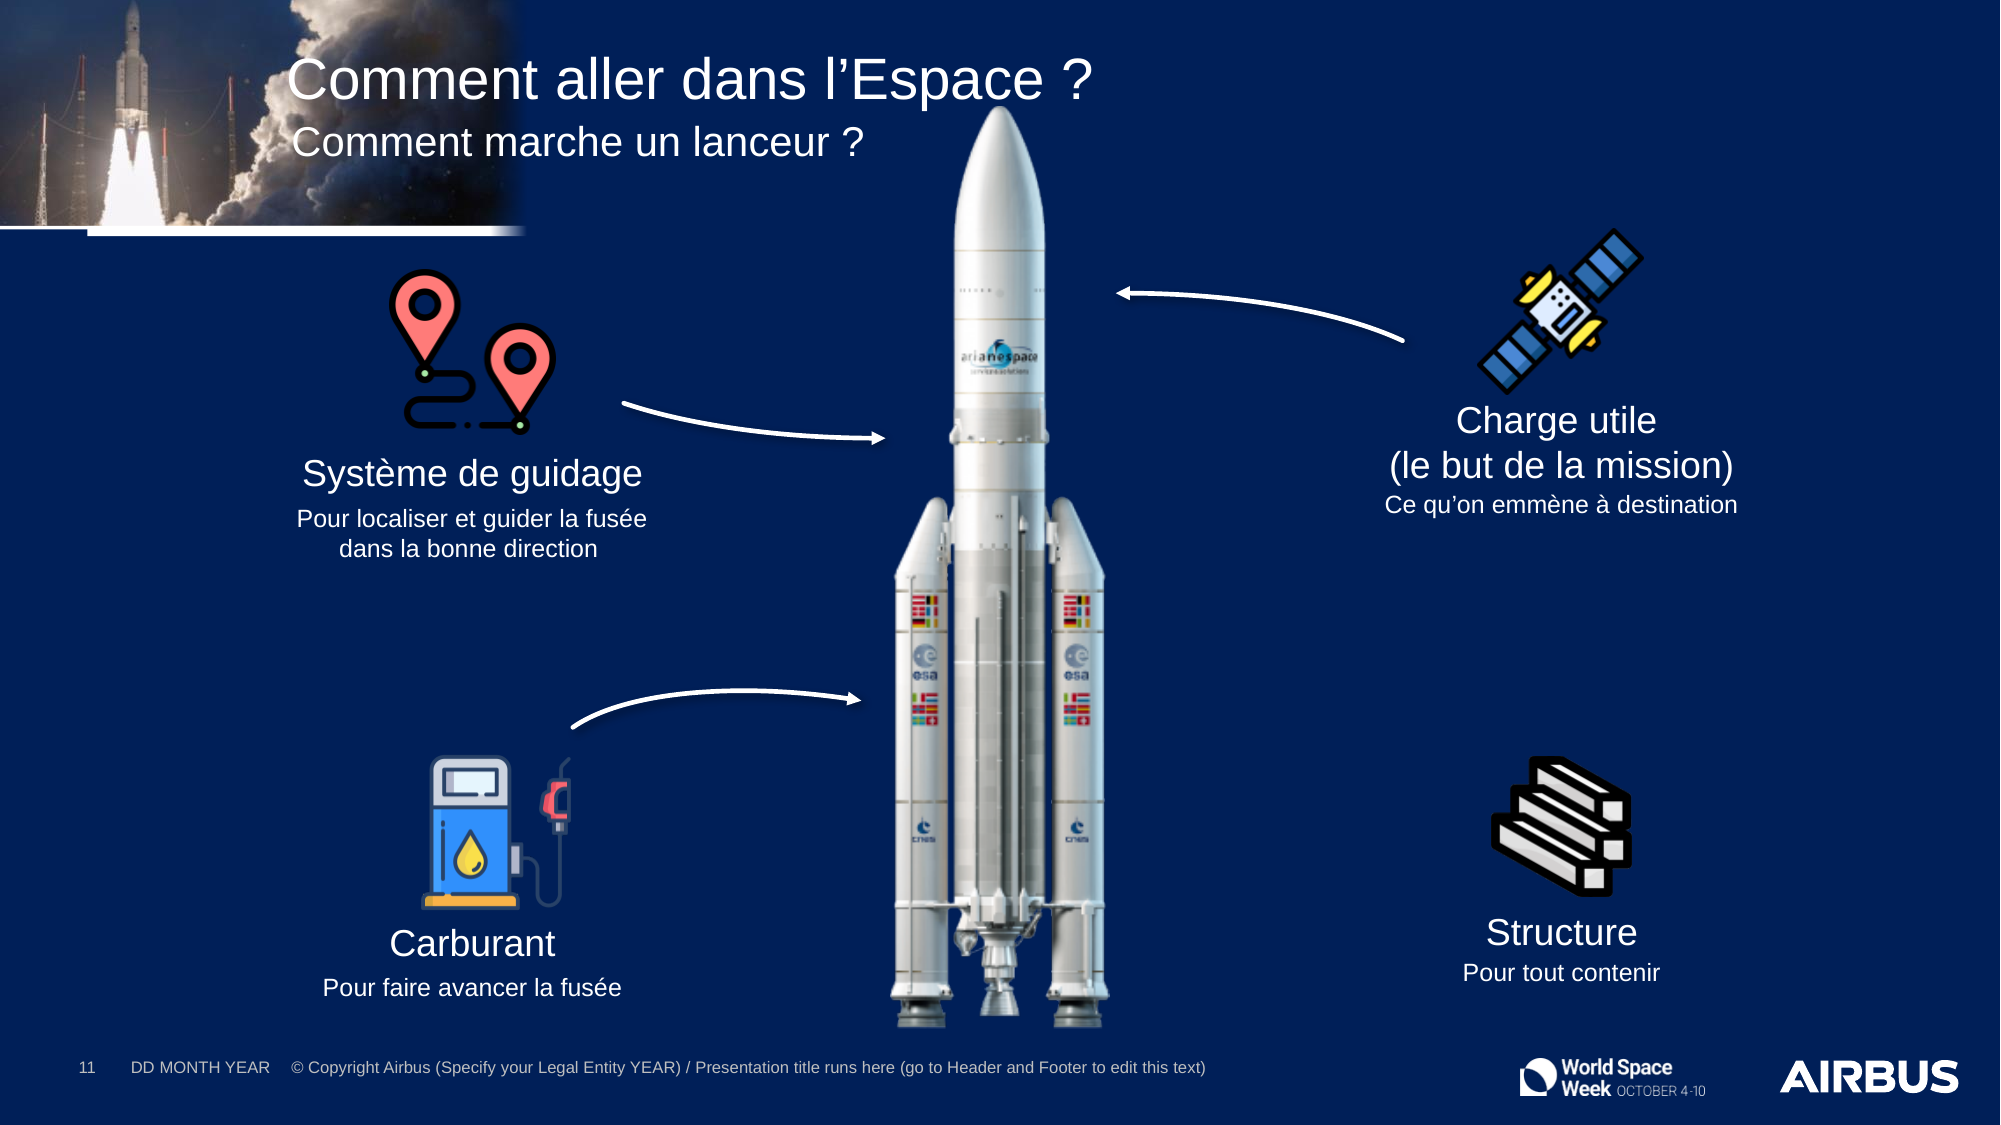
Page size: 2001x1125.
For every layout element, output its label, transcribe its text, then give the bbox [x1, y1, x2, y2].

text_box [1349, 388, 1774, 527]
picture [1520, 1058, 1705, 1096]
picture [890, 106, 1110, 1029]
text_box [623, 327, 886, 445]
text_box [572, 690, 862, 810]
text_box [293, 911, 652, 1010]
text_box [1383, 900, 1741, 995]
picture [1477, 228, 1644, 388]
picture [1491, 756, 1632, 897]
title Comment aller dans l’Espace ? [286, 33, 1922, 182]
picture [389, 269, 556, 435]
picture [0, 0, 507, 225]
picture [413, 749, 579, 916]
slide_number DD MONTH YEAR [130, 1057, 287, 1093]
text_box Comment marche un lanceur ? [276, 107, 890, 173]
slide_number 11 [78, 1057, 126, 1093]
text_box [1115, 286, 1404, 405]
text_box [260, 441, 685, 571]
footer © Copyright Airbus (Specify your Legal Entity YEAR) / Presentation title runs here (go to Header and Footer to edit this text) [291, 1057, 1440, 1093]
